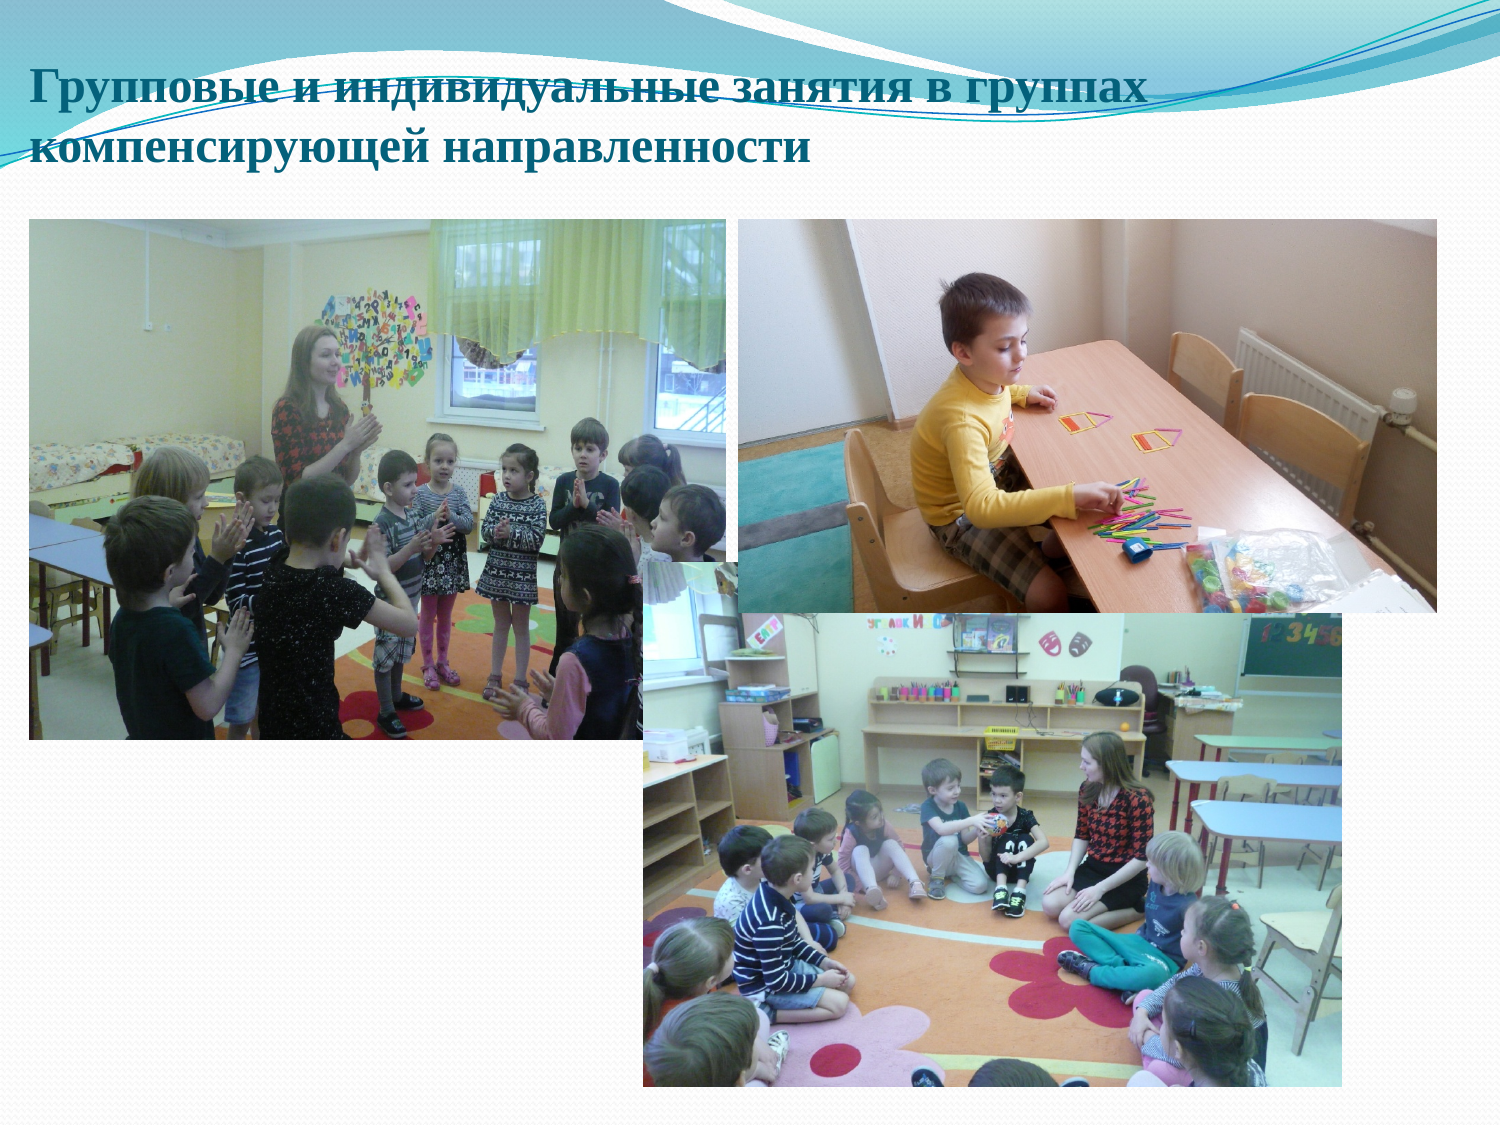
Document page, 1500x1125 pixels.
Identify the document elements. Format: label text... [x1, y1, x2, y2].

title Групповые и индивидуальные занятия в группах компенсирующей направленности [29, 45, 1459, 173]
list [29, 219, 727, 740]
picture [643, 562, 1343, 1087]
picture [737, 219, 1437, 613]
